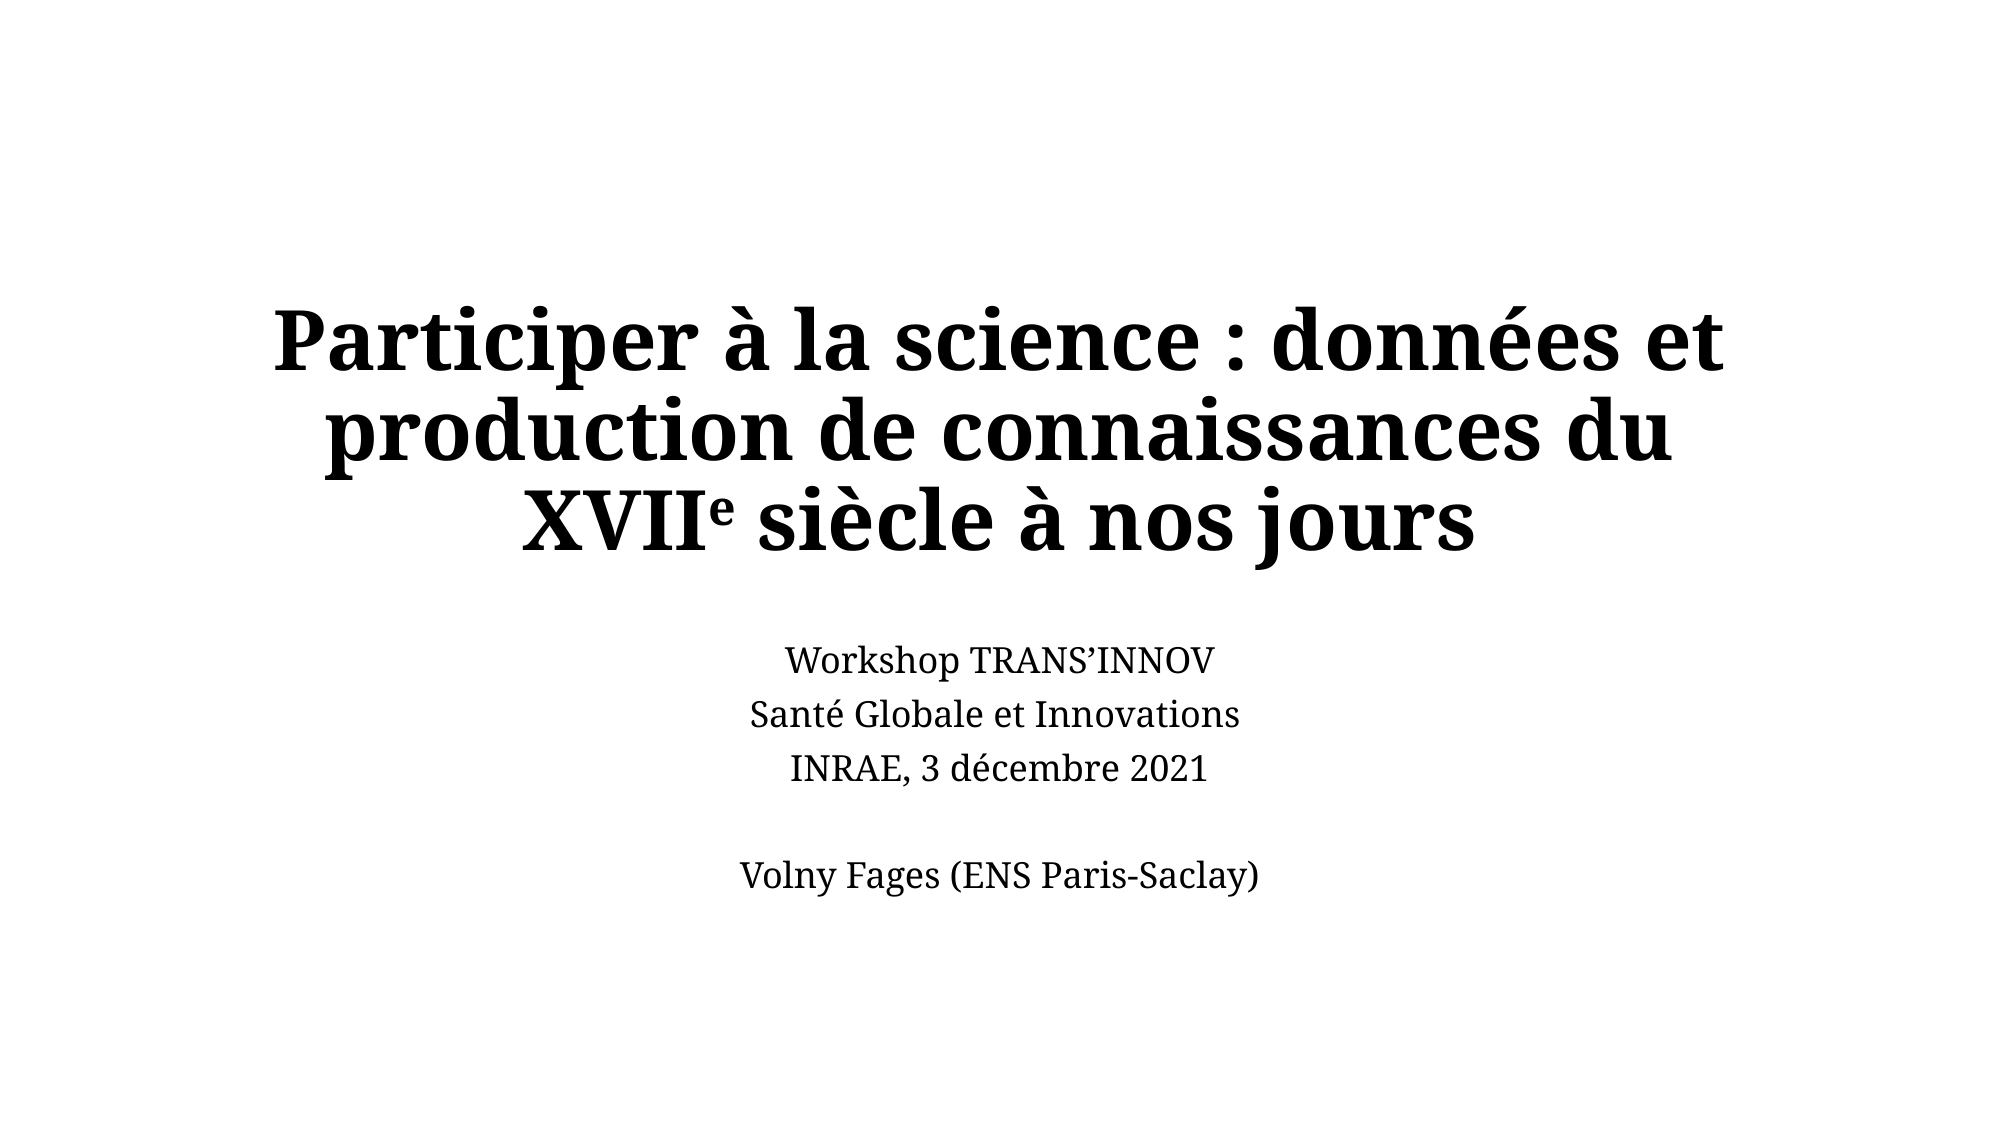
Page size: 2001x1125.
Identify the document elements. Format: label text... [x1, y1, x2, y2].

title Participer à la science : données et production de connaissances du XVIIe siècle à nos jours [249, 184, 1750, 576]
subtitle Workshop TRANS’INNOV Santé Globale et Innovations INRAE, 3 décembre 2021 Volny Fages (ENS Paris-Saclay) [249, 635, 1750, 907]
